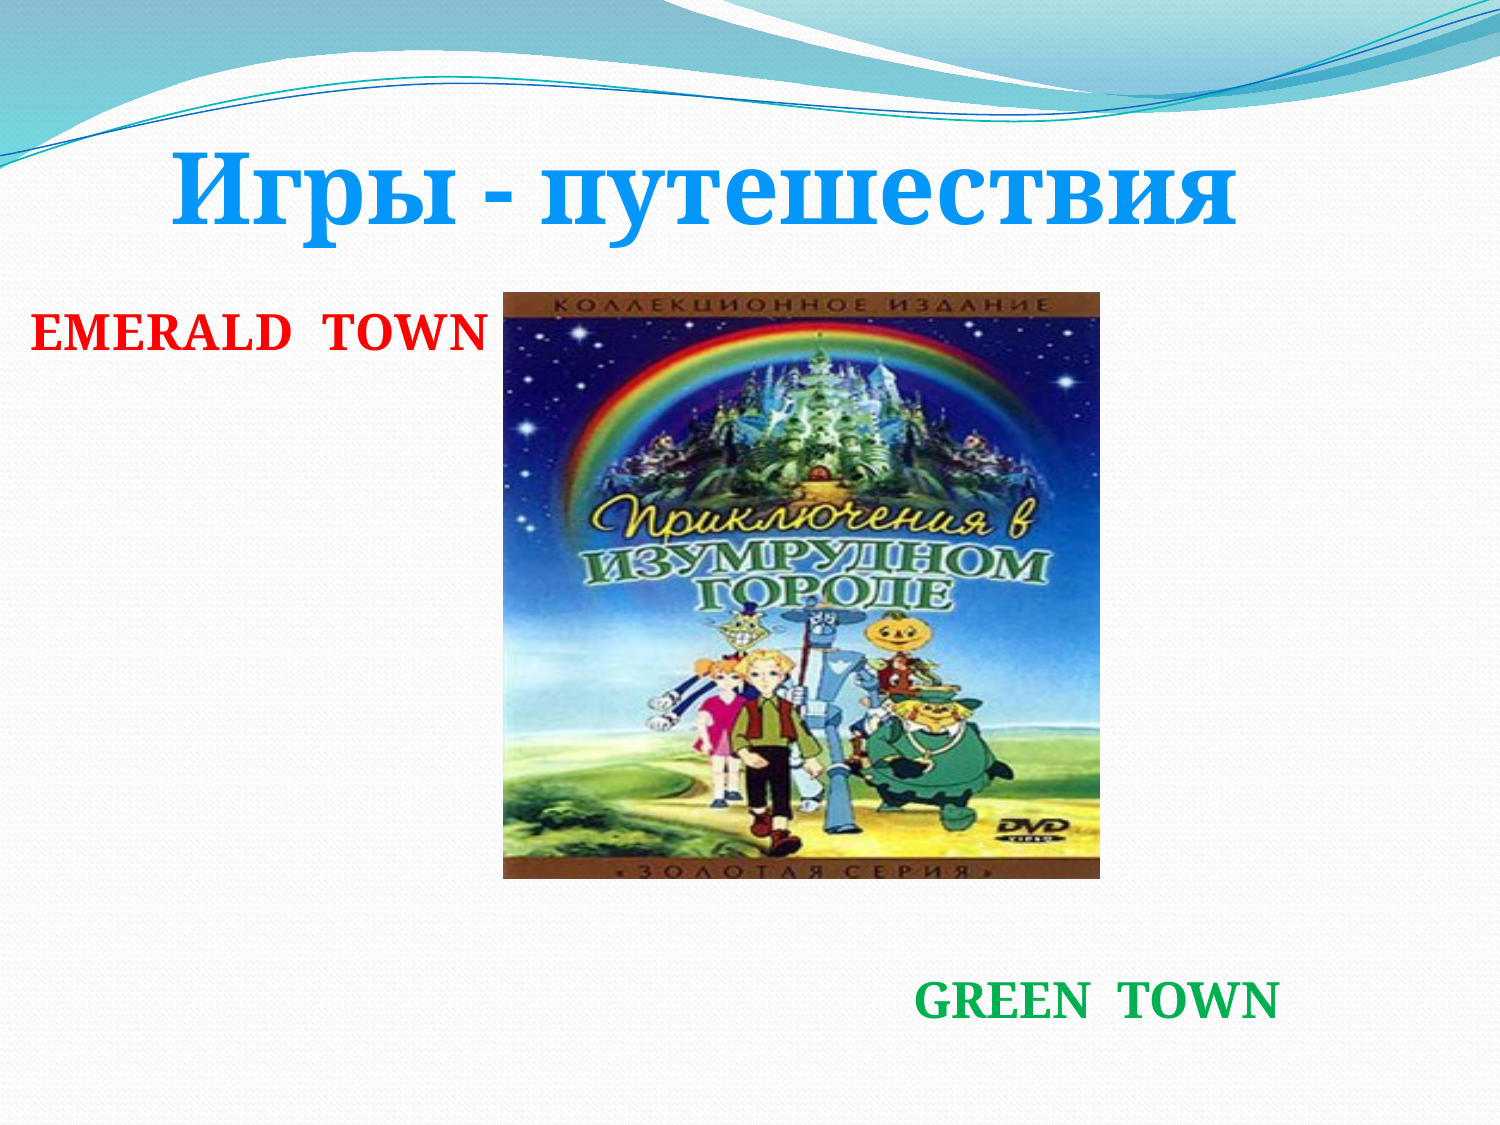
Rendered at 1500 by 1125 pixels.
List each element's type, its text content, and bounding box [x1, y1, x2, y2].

text_box Игры - путешествия [155, 117, 1253, 253]
text_box EMERALD TOWN [15, 292, 503, 368]
picture [503, 292, 1100, 880]
text_box Green Town [796, 960, 1398, 1036]
